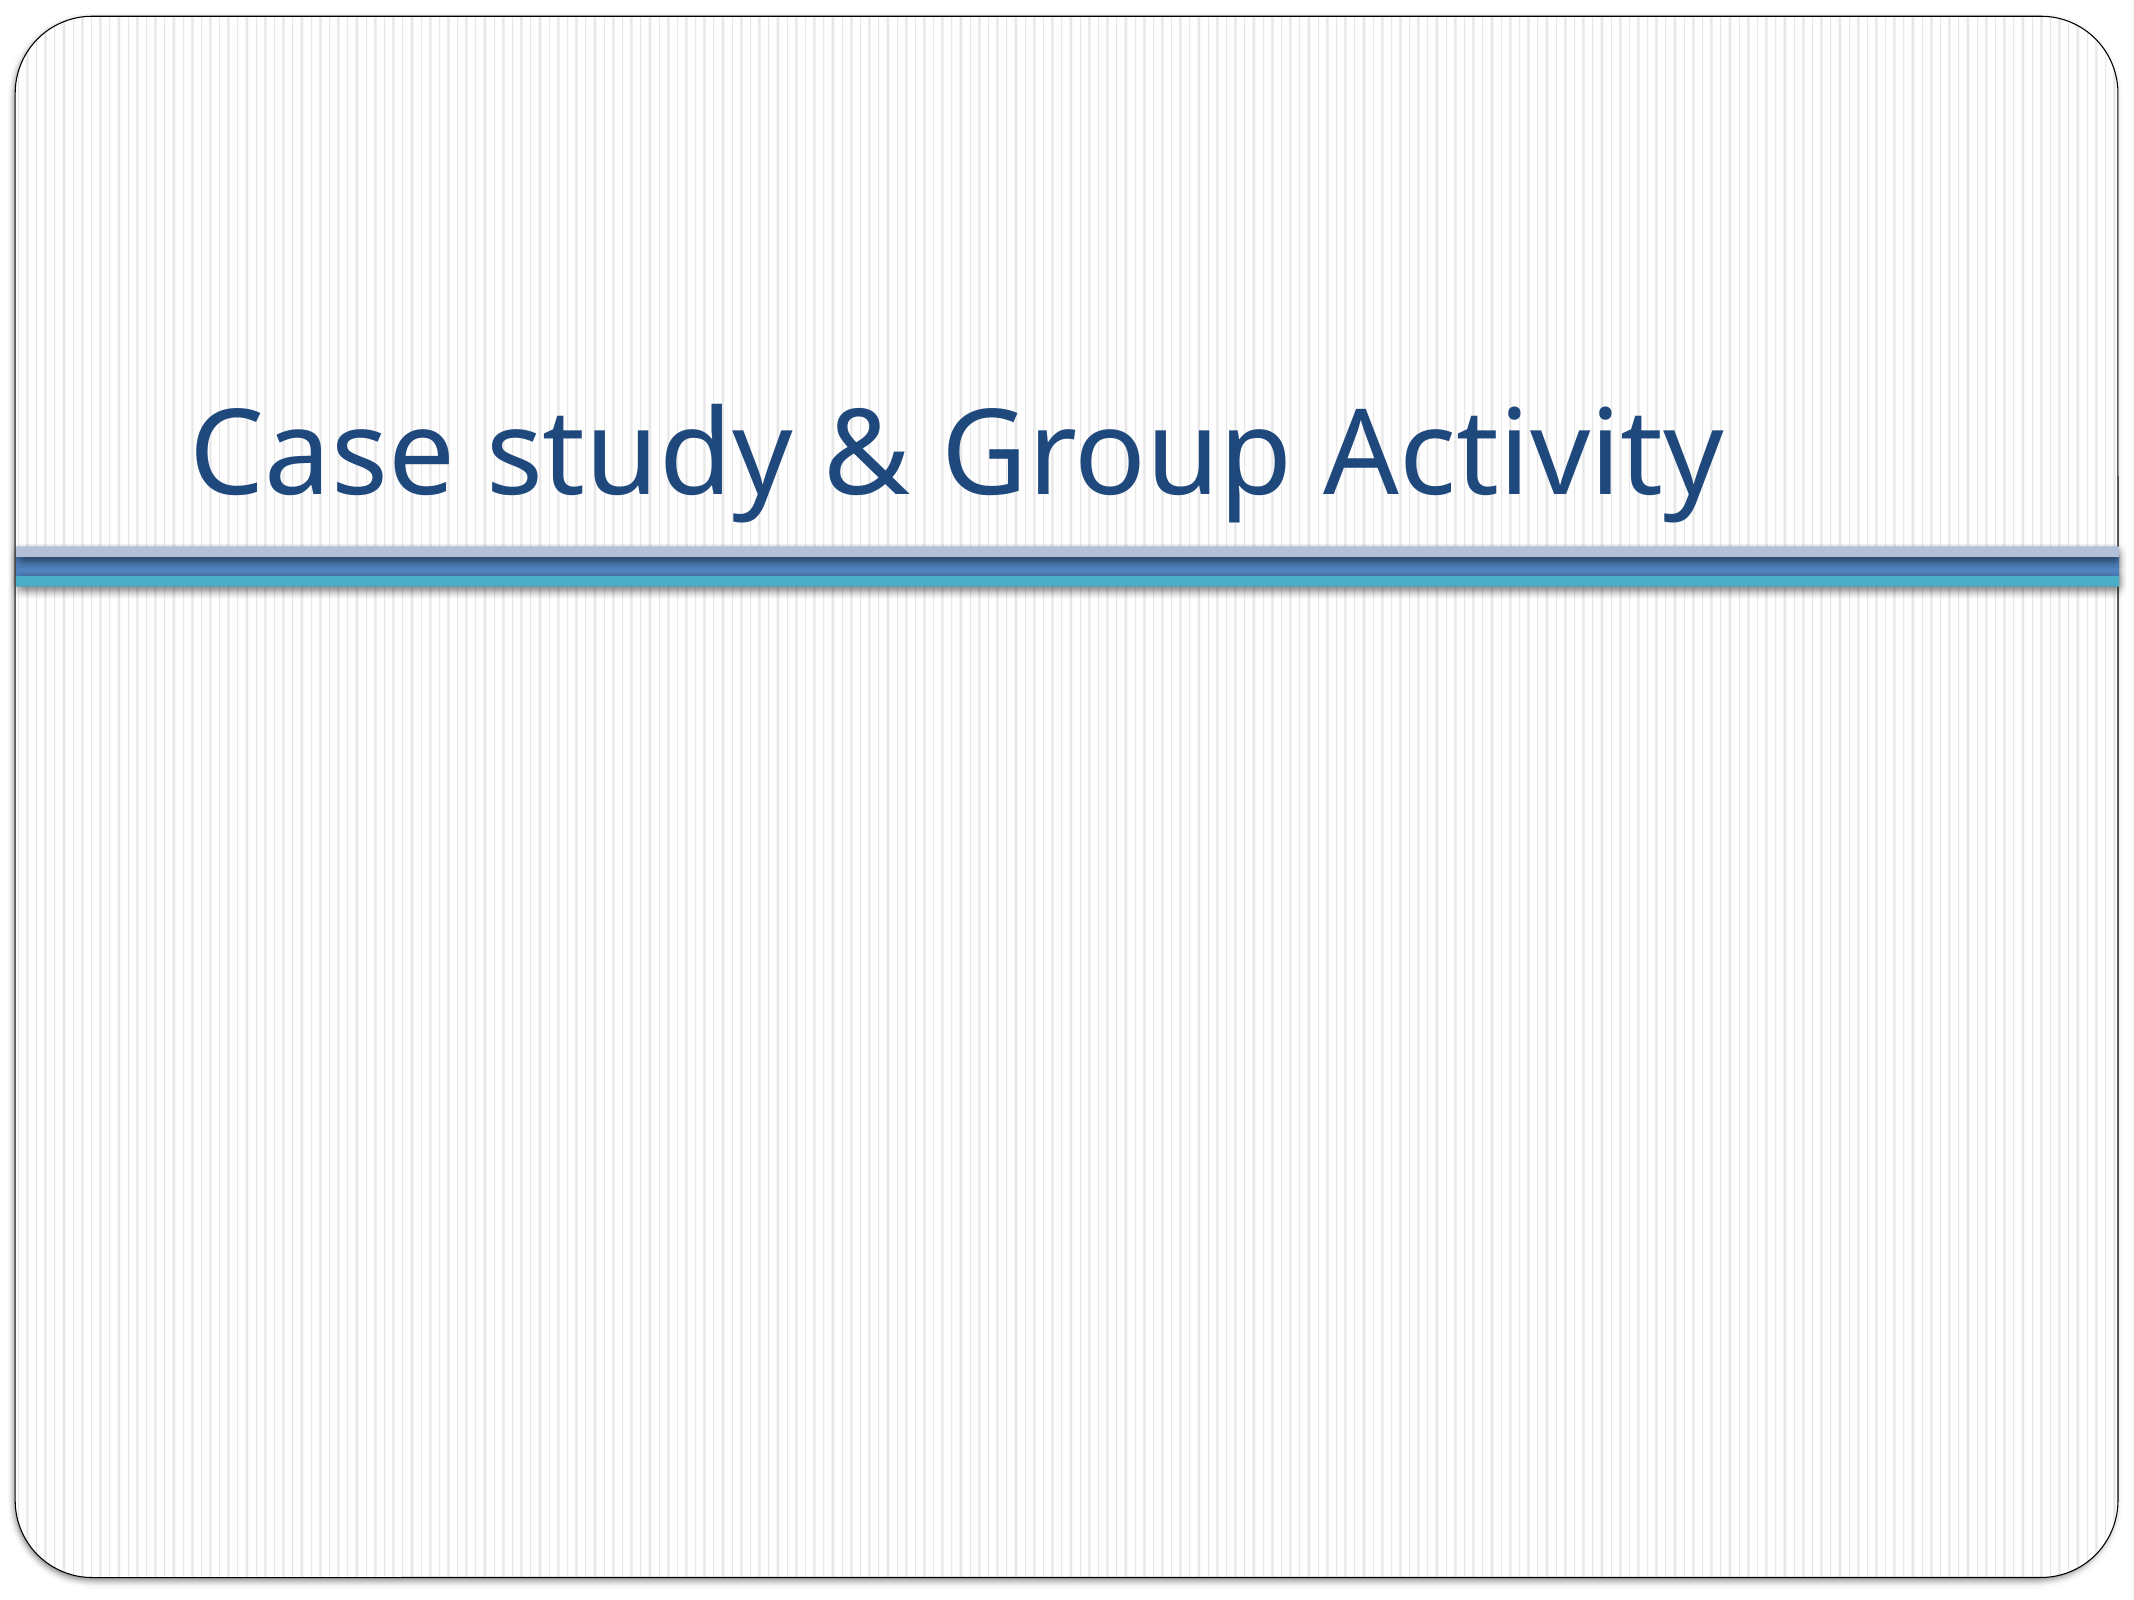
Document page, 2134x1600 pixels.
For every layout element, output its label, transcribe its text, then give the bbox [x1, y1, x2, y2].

title Case study & Group Activity [168, 222, 1982, 540]
